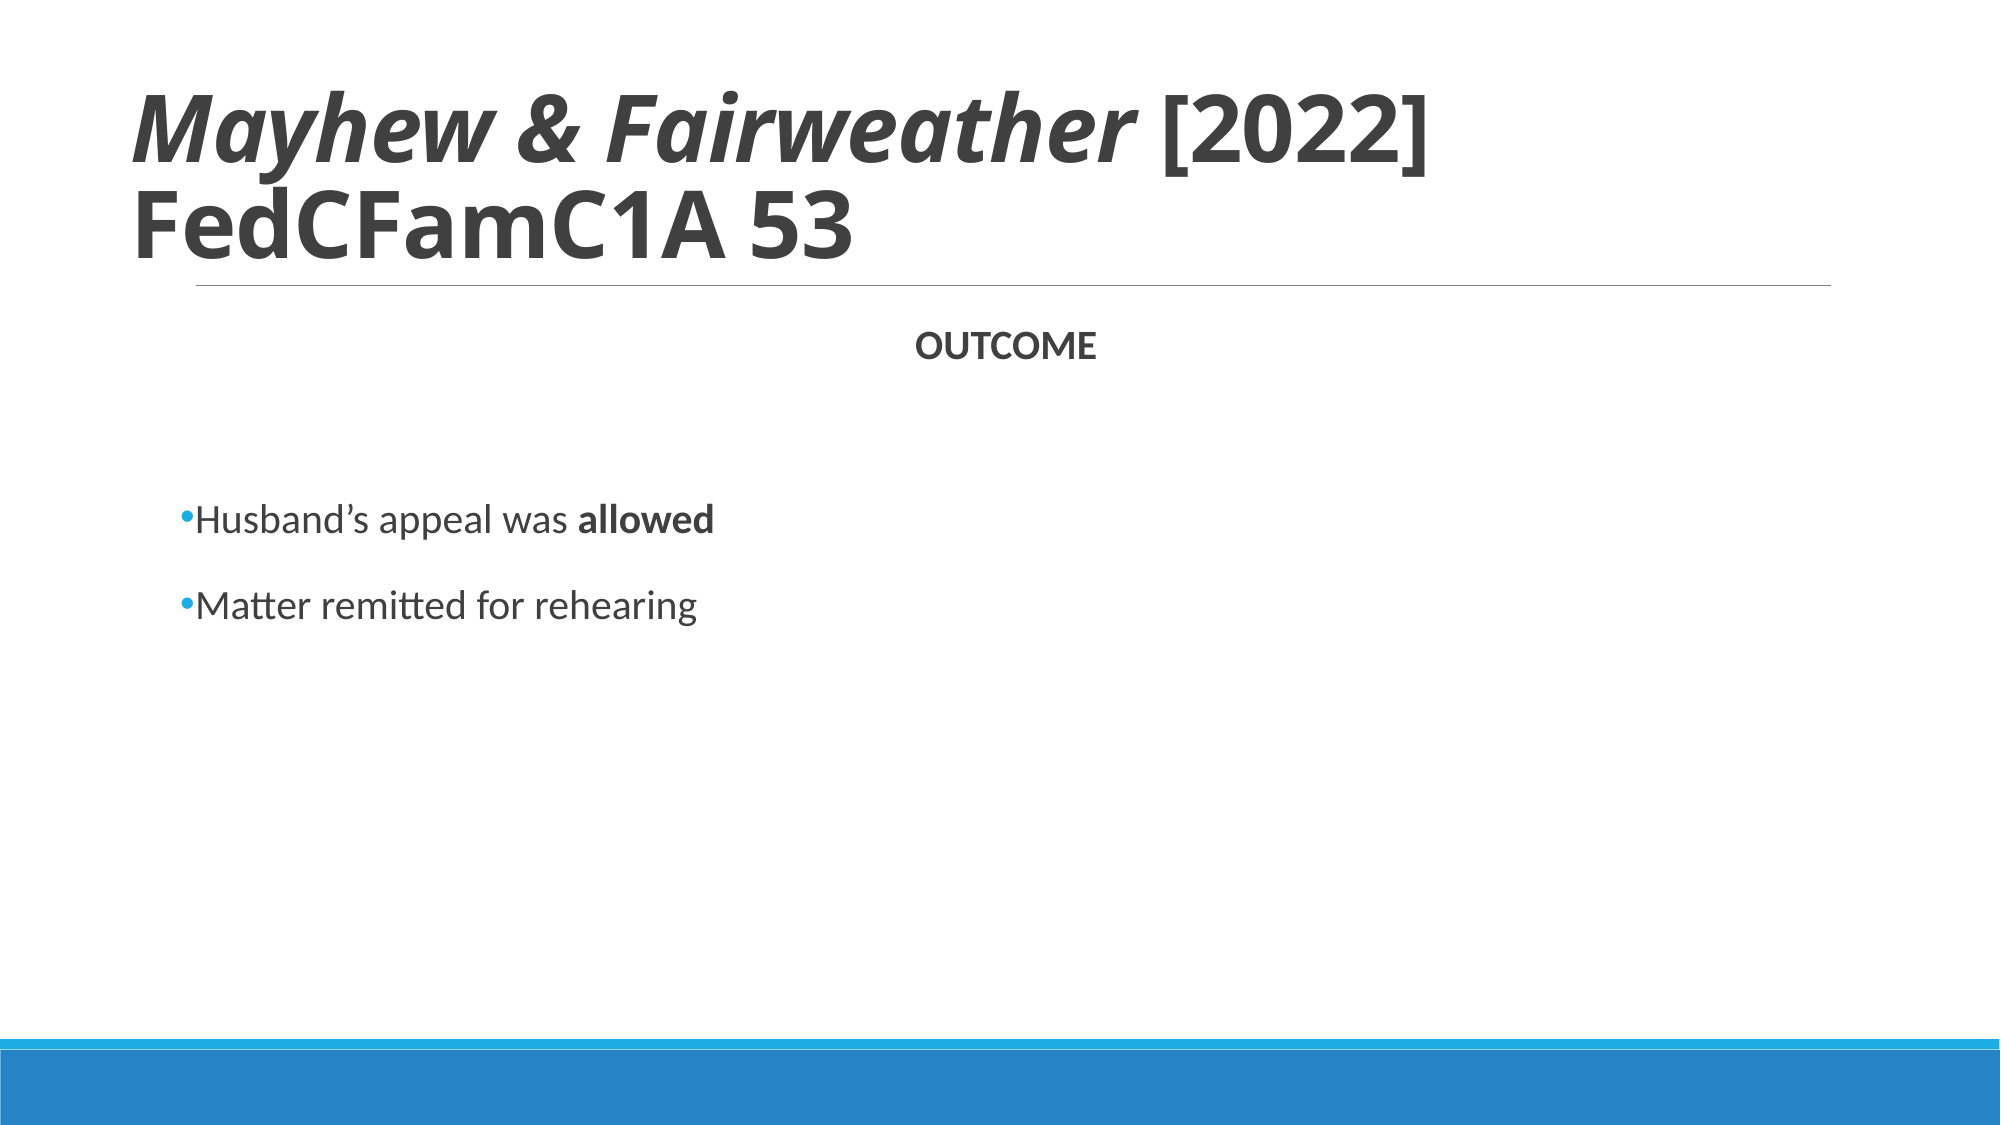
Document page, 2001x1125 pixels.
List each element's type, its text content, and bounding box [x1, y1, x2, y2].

title Mayhew & Fairweather [2022] FedCFamC1A 53 [115, 180, 1865, 285]
list OUTCOME Husband’s appeal was allowed Matter remitted for rehearing [180, 302, 1833, 963]
